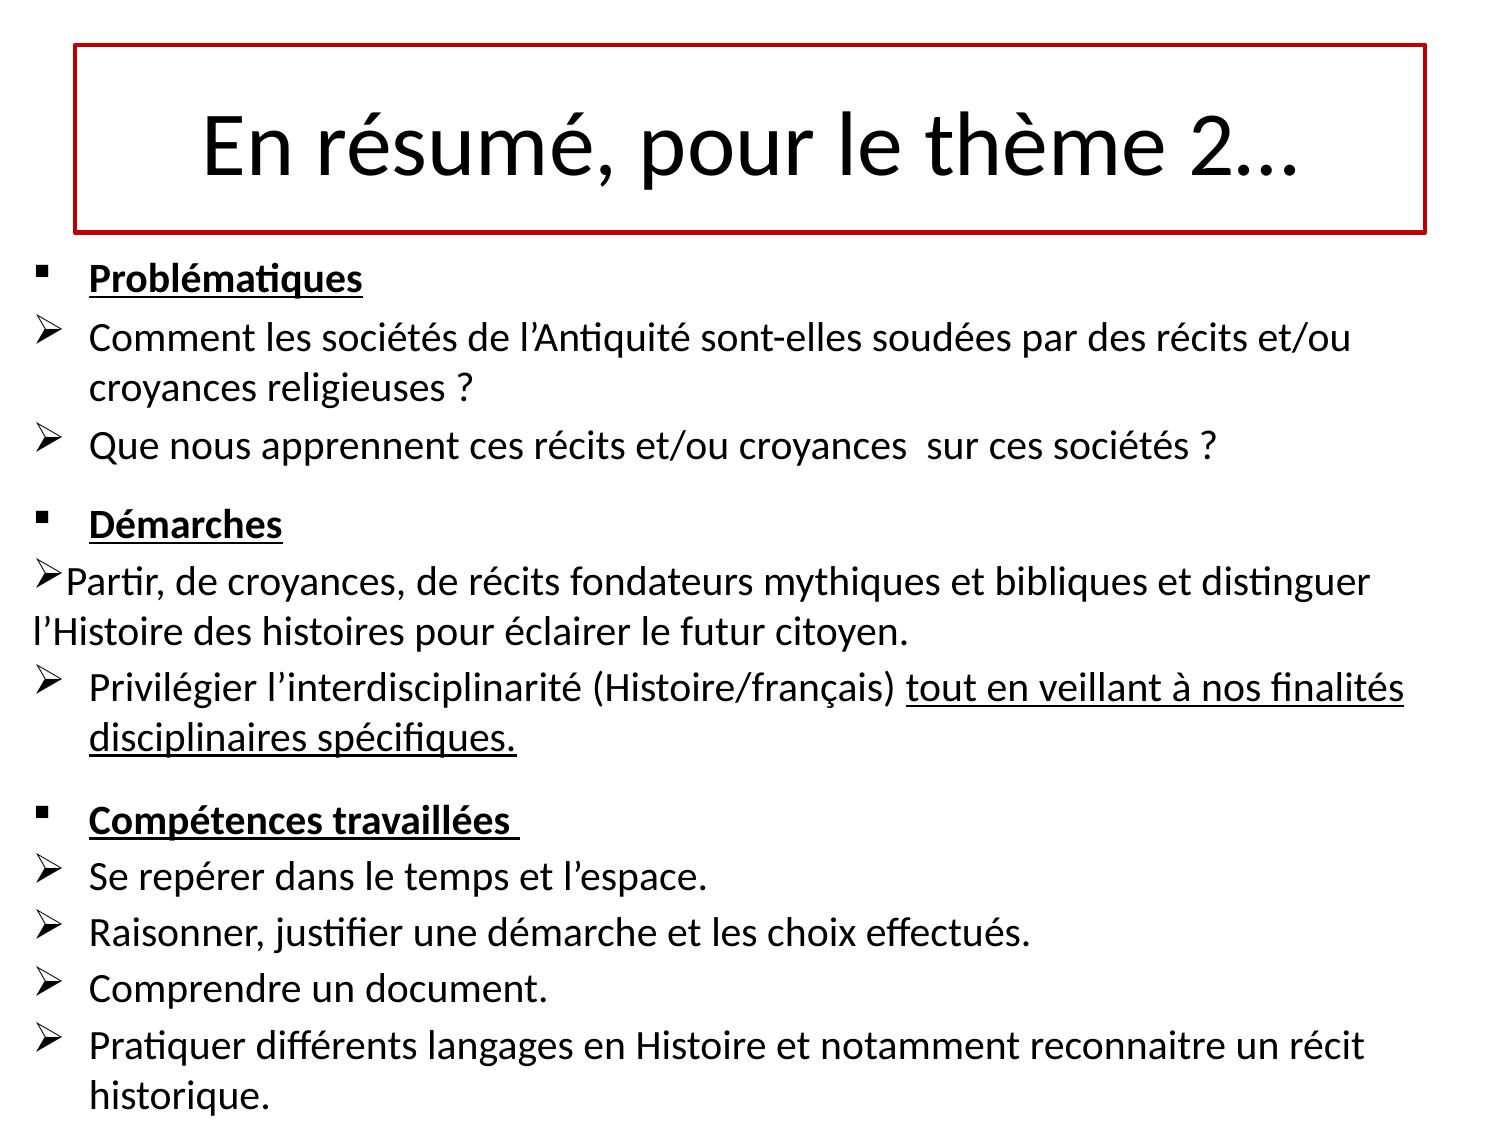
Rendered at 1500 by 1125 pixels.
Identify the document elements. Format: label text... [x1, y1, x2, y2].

title En résumé, pour le thème 2… [75, 45, 1425, 233]
list Problématiques Comment les sociétés de l’Antiquité sont-elles soudées par des récits et/ou croyances religieuses ? Que nous apprennent ces récits et/ou croyances sur ces sociétés ? Démarches Partir, de croyances, de récits fondateurs mythiques et bibliques et distinguer l’Histoire des histoires pour éclairer le futur citoyen. Privilégier l’interdisciplinarité (Histoire/français) tout en veillant à nos finalités disciplinaires spécifiques. Compétences travaillées Se repérer dans le temps et l’espace. Raisonner, justifier une démarche et les choix effectués. Comprendre un document. Pratiquer différents langages en Histoire et notamment reconnaitre un récit historique. [17, 243, 1500, 1076]
